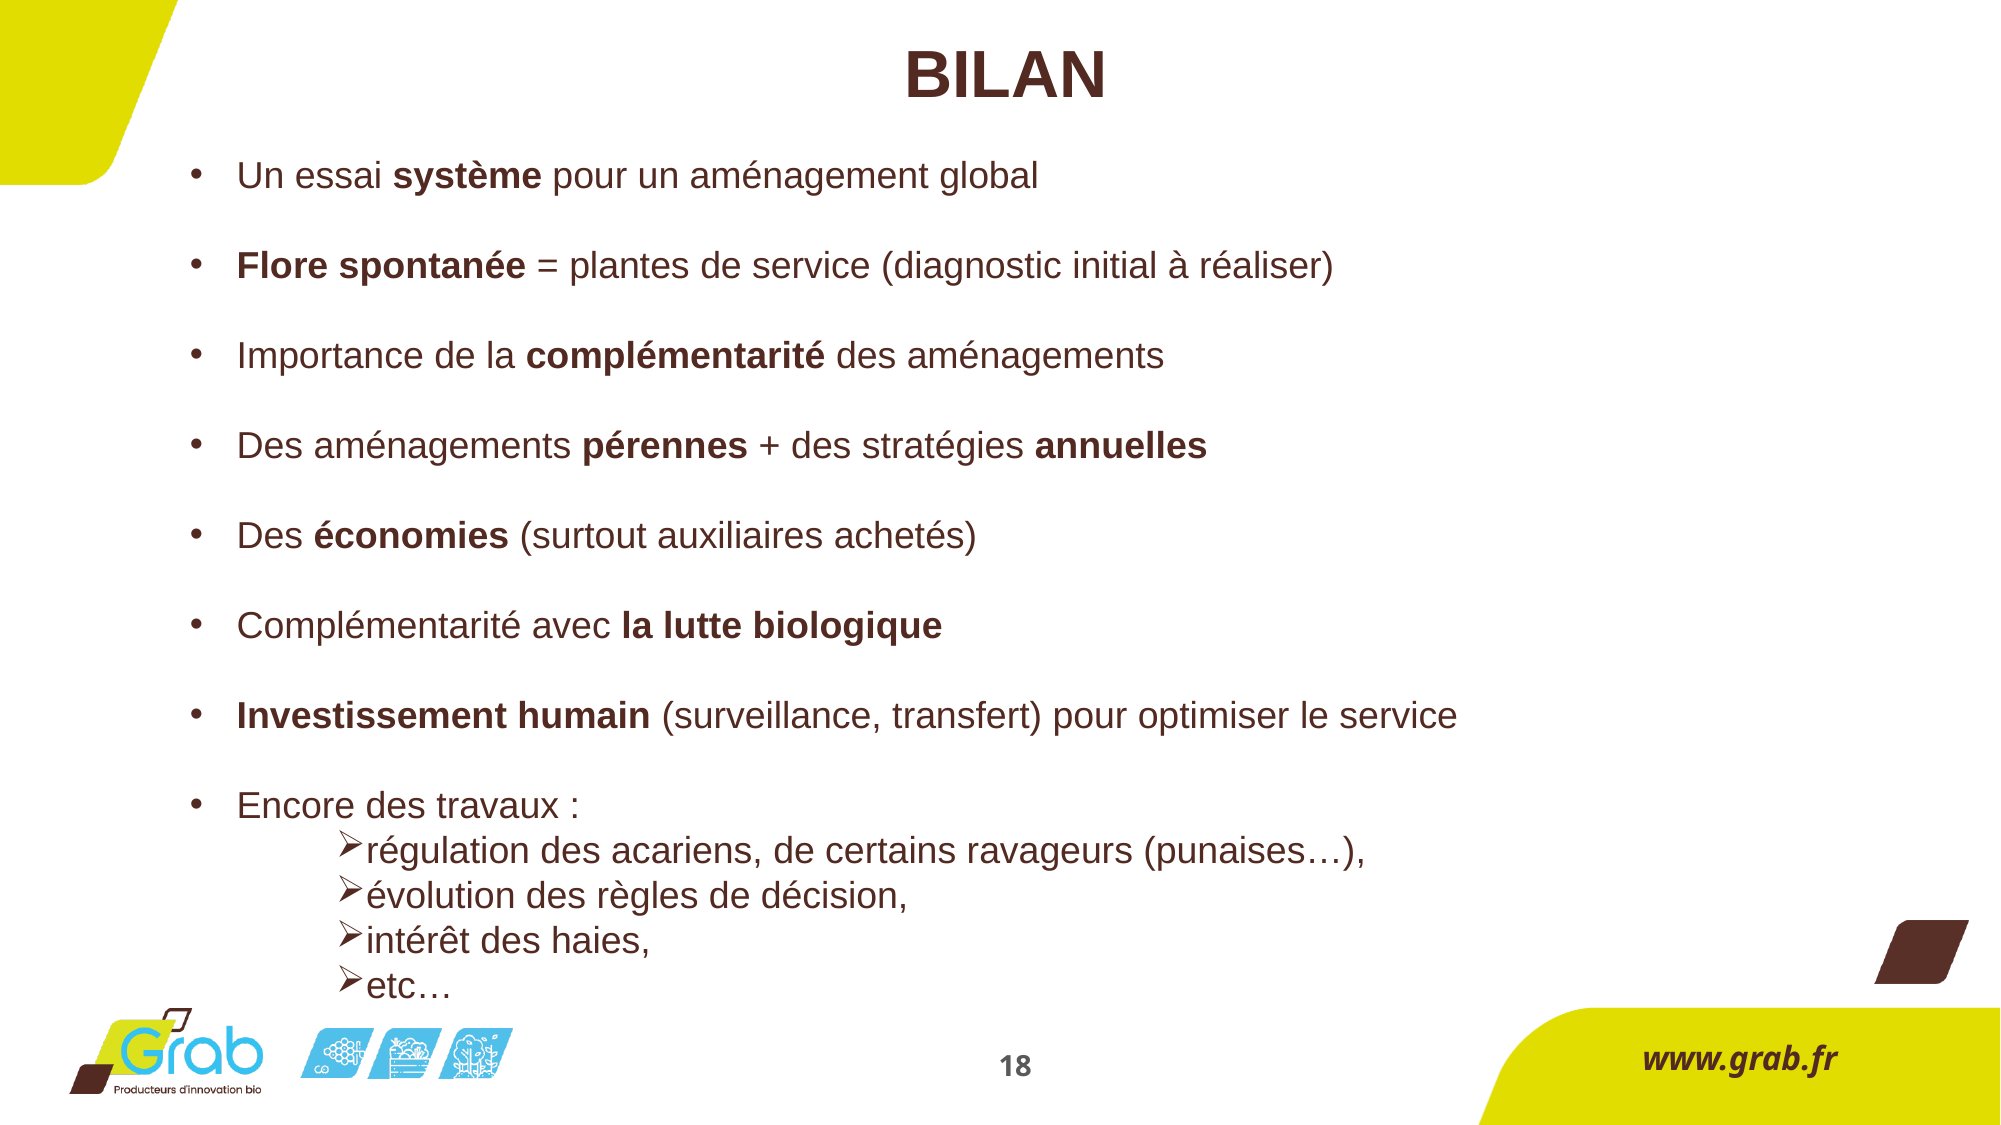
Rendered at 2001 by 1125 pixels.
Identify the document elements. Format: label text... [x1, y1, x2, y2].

list www.grab.fr [1627, 1033, 1908, 1087]
picture [0, 0, 179, 185]
picture [69, 1008, 263, 1094]
list BILAN [889, 32, 1142, 128]
slide_number 18 [952, 1059, 1047, 1093]
text_box Un essai système pour un aménagement global Flore spontanée = plantes de service (diagnostic initial à réaliser) Importance de la complémentarité des aménagements Des aménagements pérennes + des stratégies annuelles Des économies (surtout auxiliaires achetés) Complémentarité avec la lutte biologique Investissement humain (surveillance, transfert) pour optimiser le service Encore des travaux : régulation des acariens, de certains ravageurs (punaises…), évolution des règles de décision, intérêt des haies, etc… [174, 143, 1604, 1059]
picture [1874, 920, 1969, 984]
picture [300, 1059, 513, 1079]
picture [1319, 1007, 2001, 1125]
